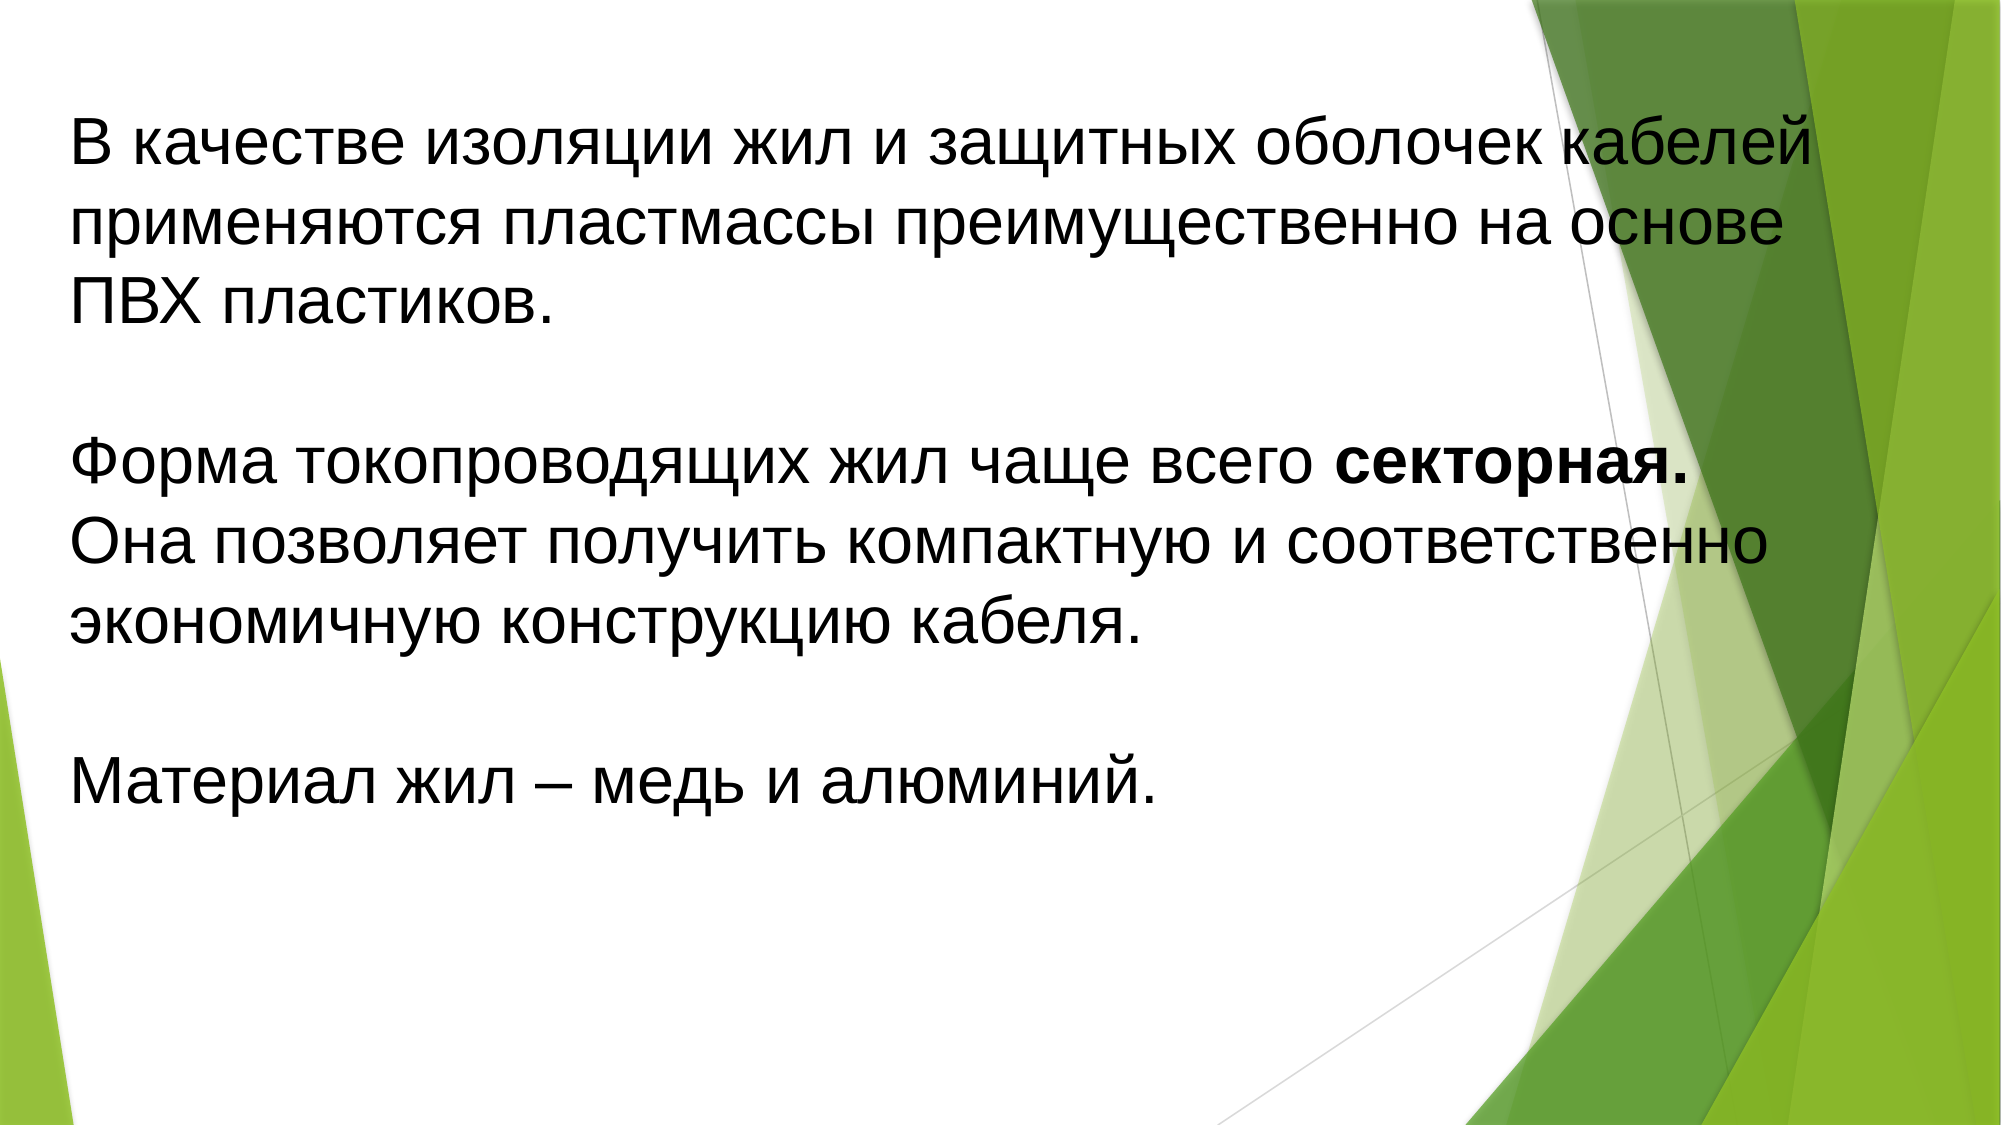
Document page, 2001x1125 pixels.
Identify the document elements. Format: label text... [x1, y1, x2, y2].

text_box В качестве изоляции жил и защитных оболочек кабелей применяются пластмассы преимущественно на основе ПВХ пластиков. Форма токопроводящих жил чаще всего секторная. Она позволяет получить компактную и соответственно экономичную конструкцию кабеля. Материал жил – медь и алюминий. [54, 90, 1945, 825]
